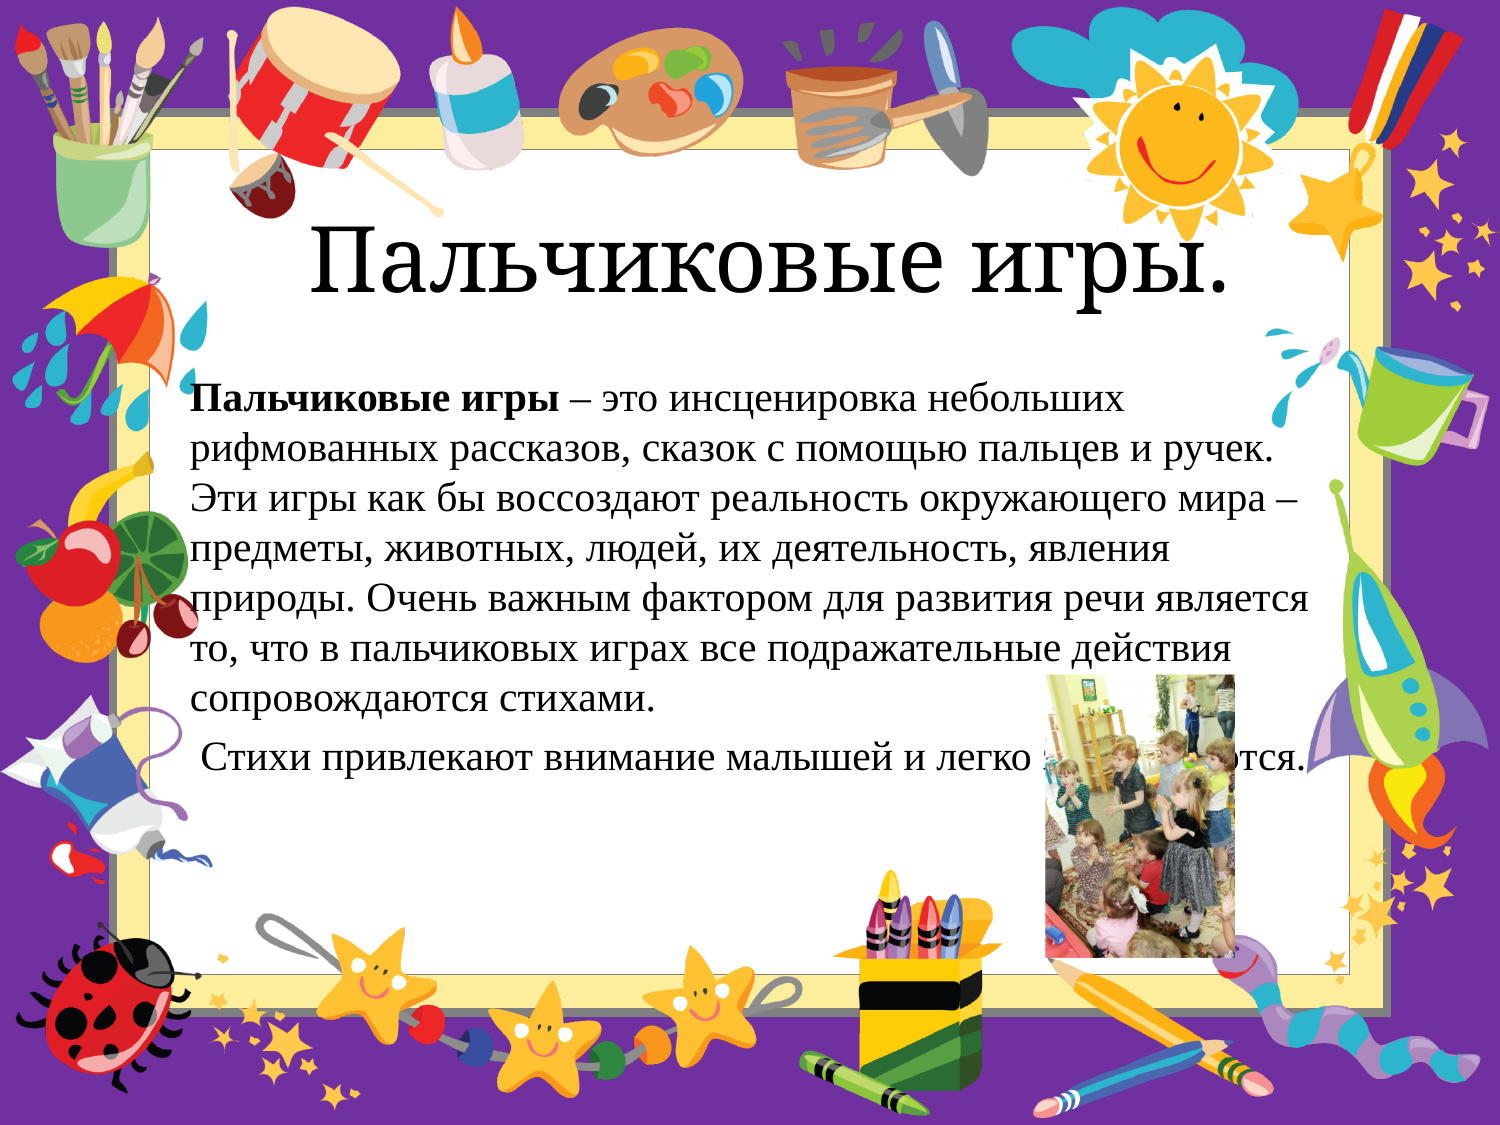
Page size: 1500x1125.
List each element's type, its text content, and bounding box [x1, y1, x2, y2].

title Пальчиковые игры. [174, 162, 1325, 350]
list Пальчиковые игры – это инсценировка небольших рифмованных рассказов, сказок с помощью пальцев и ручек. Эти игры как бы воссоздают реальность окружающего мира – предметы, животных, людей, их деятельность, явления природы. Очень важным фактором для развития речи является то, что в пальчиковых играх все подражательные действия сопровождаются стихами. Стихи привлекают внимание малышей и легко запоминаются. [174, 362, 1325, 963]
picture [0, 6, 1500, 1118]
